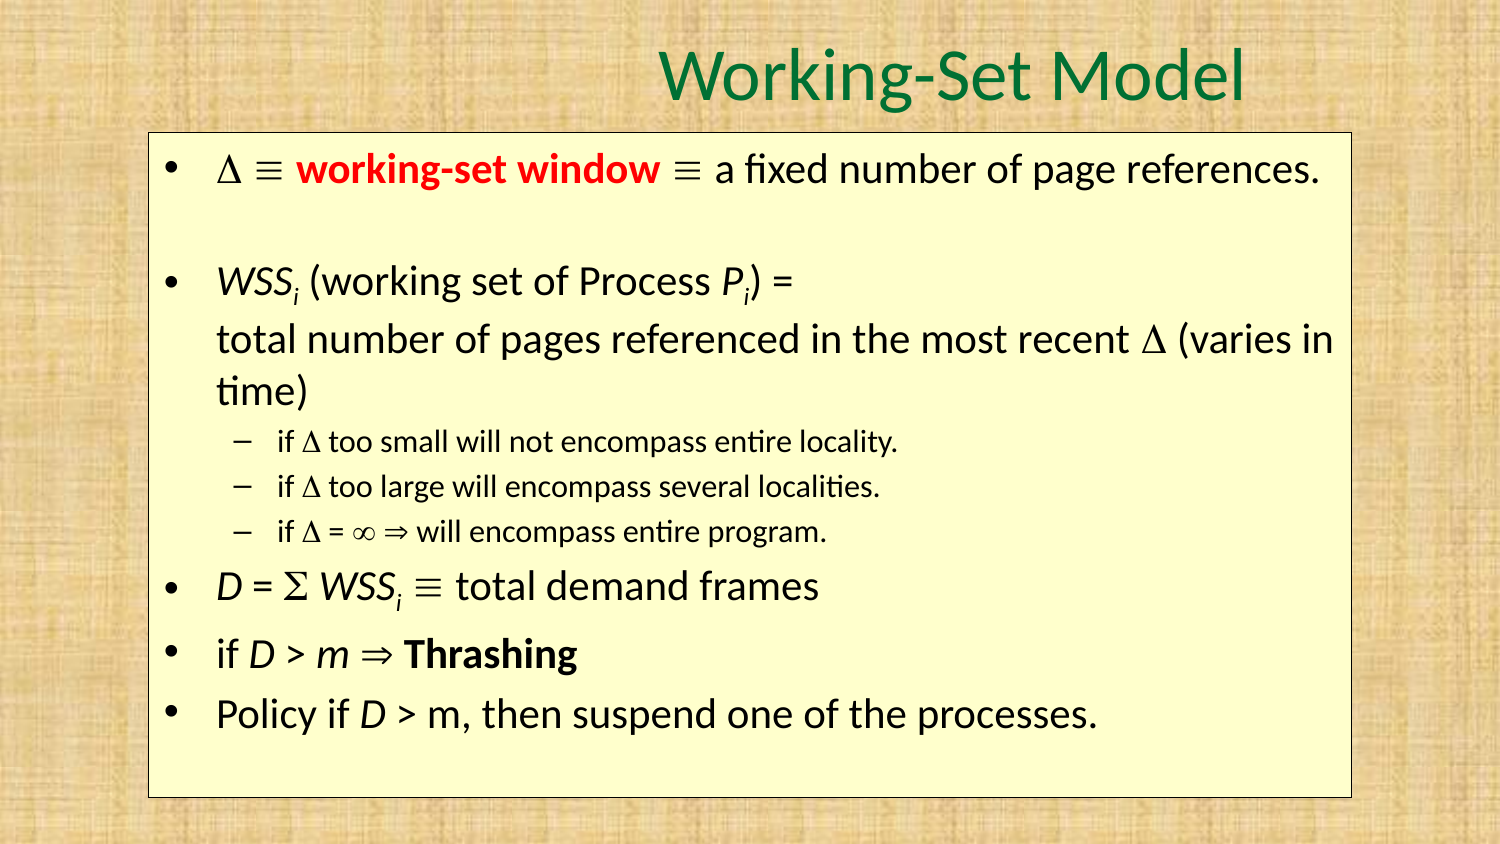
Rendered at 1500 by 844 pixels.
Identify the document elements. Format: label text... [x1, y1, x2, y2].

list   working-set window  a fixed number of page references. WSSi (working set of Process Pi) = total number of pages referenced in the most recent  (varies in time) if  too small will not encompass entire locality. if  too large will encompass several localities. if  =   will encompass entire program. D =  WSSi  total demand frames if D > m  Thrashing Policy if D > m, then suspend one of the processes. [148, 132, 1352, 798]
picture [0, 0, 1500, 844]
title Working-Set Model [250, 0, 1263, 132]
